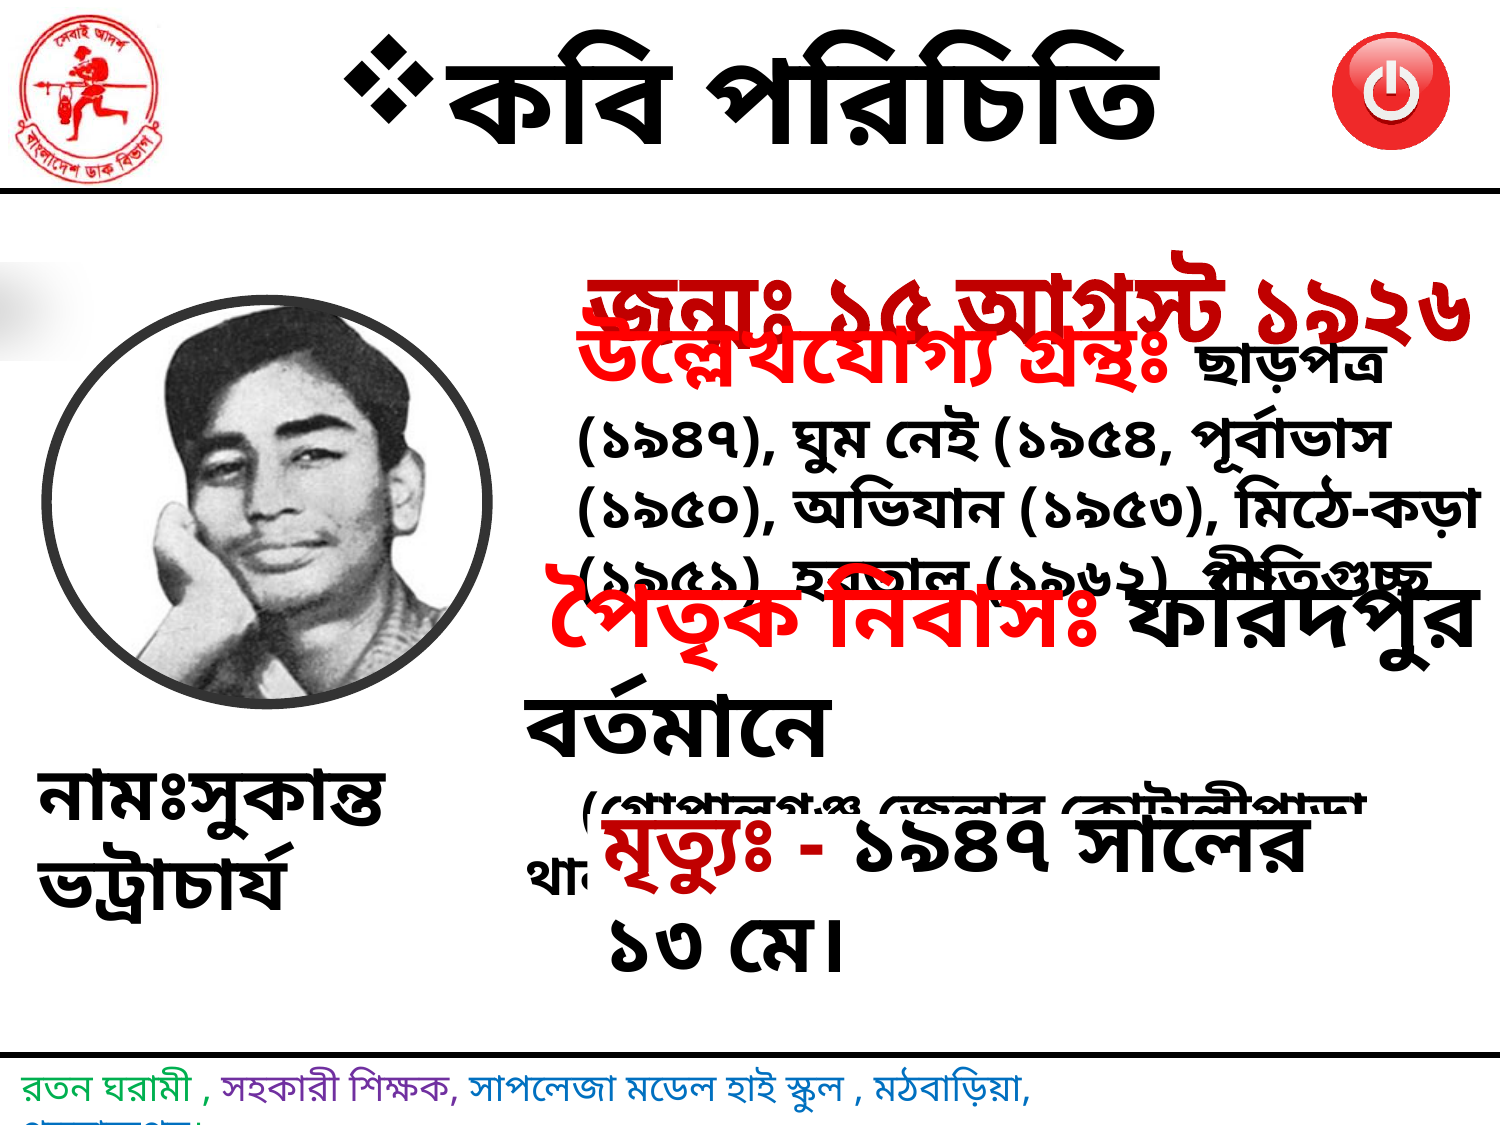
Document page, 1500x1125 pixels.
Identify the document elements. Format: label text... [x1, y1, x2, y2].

picture [46, 299, 488, 705]
text_box মৃত্যুঃ - ১৯৪৭ সালের ১৩ মে। [585, 812, 1427, 966]
text_box জন্মঃ ১৫ আগস্ট ১৯২৬ [878, 277, 934, 347]
text_box জন্মঃ ১৫ আগস্ট ১৯২৬ [1256, 277, 1300, 347]
picture [1332, 32, 1450, 150]
text_box জন্মঃ ১৫ আগস্ট ১৯২৬ [1362, 277, 1414, 350]
text_box পৈতৃক নিবাসঃ ফরিদপুর বর্তমানে (গোপালগঞ্জ জেলার কোটালীপাড়া থানার উনশিয়া গ্রামে) [508, 610, 1500, 852]
text_box নামঃসুকান্ত ভট্রাচার্য [23, 738, 511, 933]
text_box জন্মঃ ১৫ আগস্ট ১৯২৬ [1304, 277, 1361, 347]
picture [8, 7, 169, 188]
text_box জন্মঃ ১৫ আগস্ট ১৯২৬ [953, 247, 1228, 347]
text_box জন্মঃ ১৫ আগস্ট ১৯২৬ [1416, 279, 1472, 344]
text_box উল্লেখযোগ্য গ্রন্থঃ ছাড়পত্র (১৯৪৭), ঘুম নেই (১৯৫৪, পূর্বাভাস (১৯৫০), অভিযান (১৯৫৩), মিঠে-কড়া (১৯৫১), হরতাল (১৯৬২), গীতিগুচ্ছ (১৯৪৪)। [560, 398, 1500, 610]
text_box জন্মঃ ১৫ আগস্ট ১৯২৬ [585, 277, 794, 352]
text_box জন্মঃ ১৫ আগস্ট ১৯২৬ [828, 277, 872, 347]
text_box কবি পরিচিতি [318, 12, 1206, 178]
